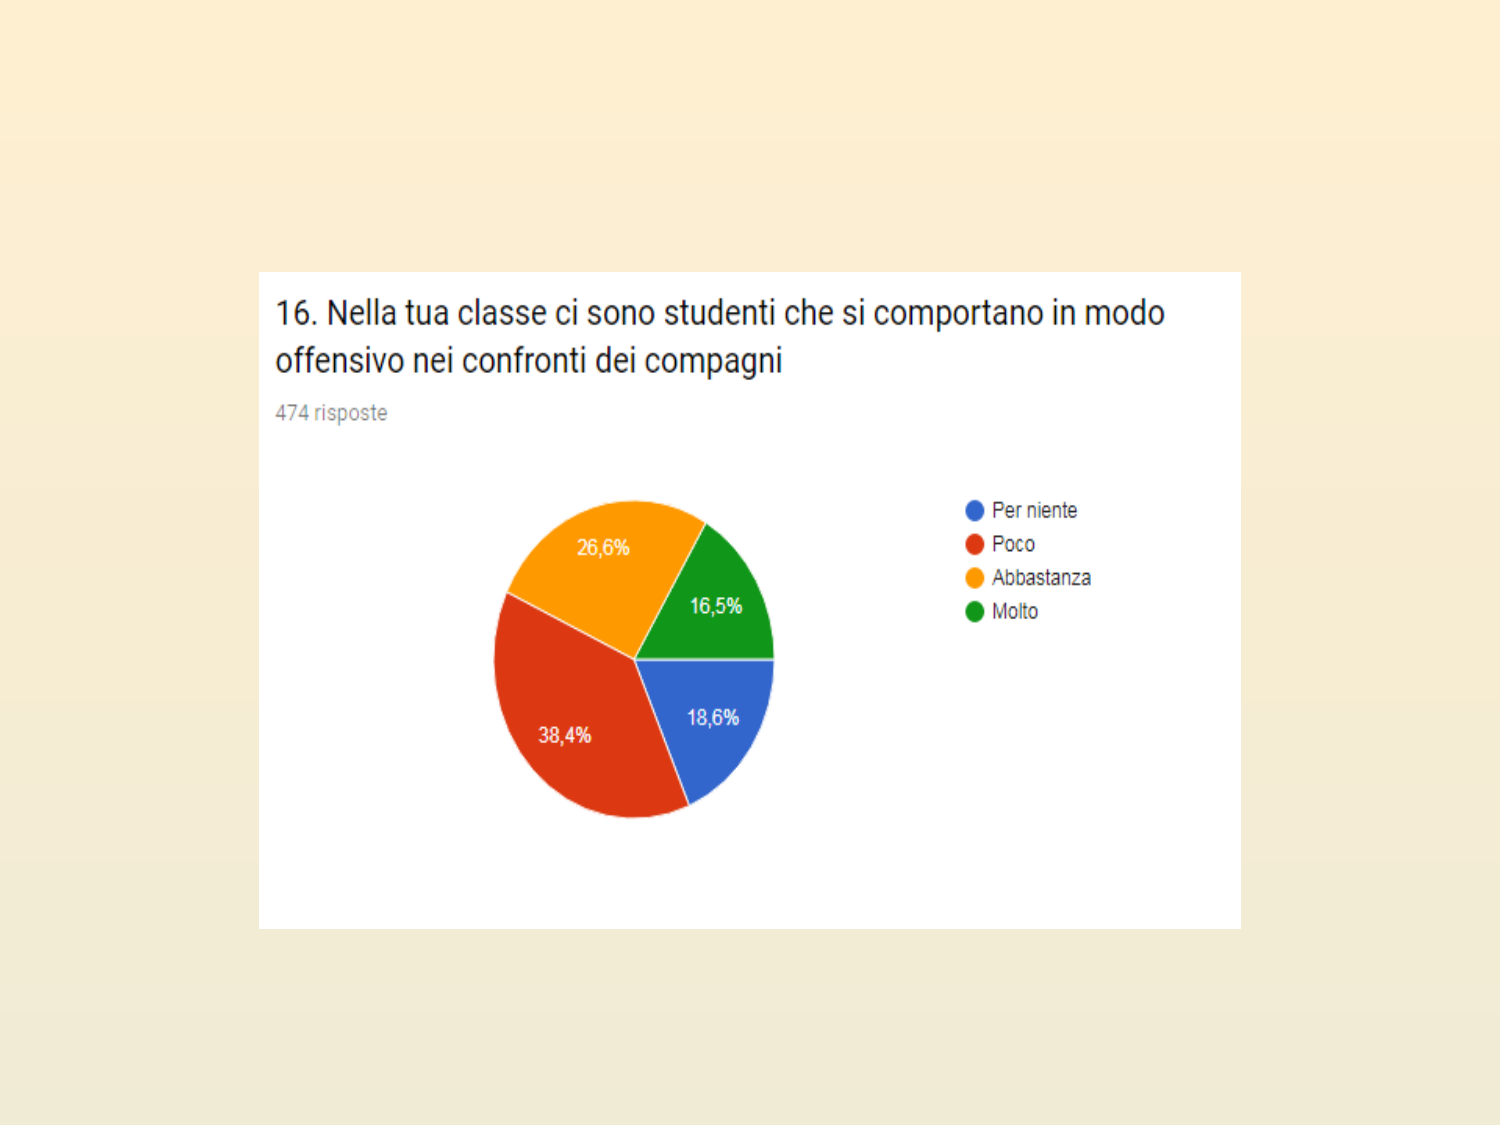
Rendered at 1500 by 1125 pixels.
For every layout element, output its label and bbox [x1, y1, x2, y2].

picture [259, 272, 1241, 929]
